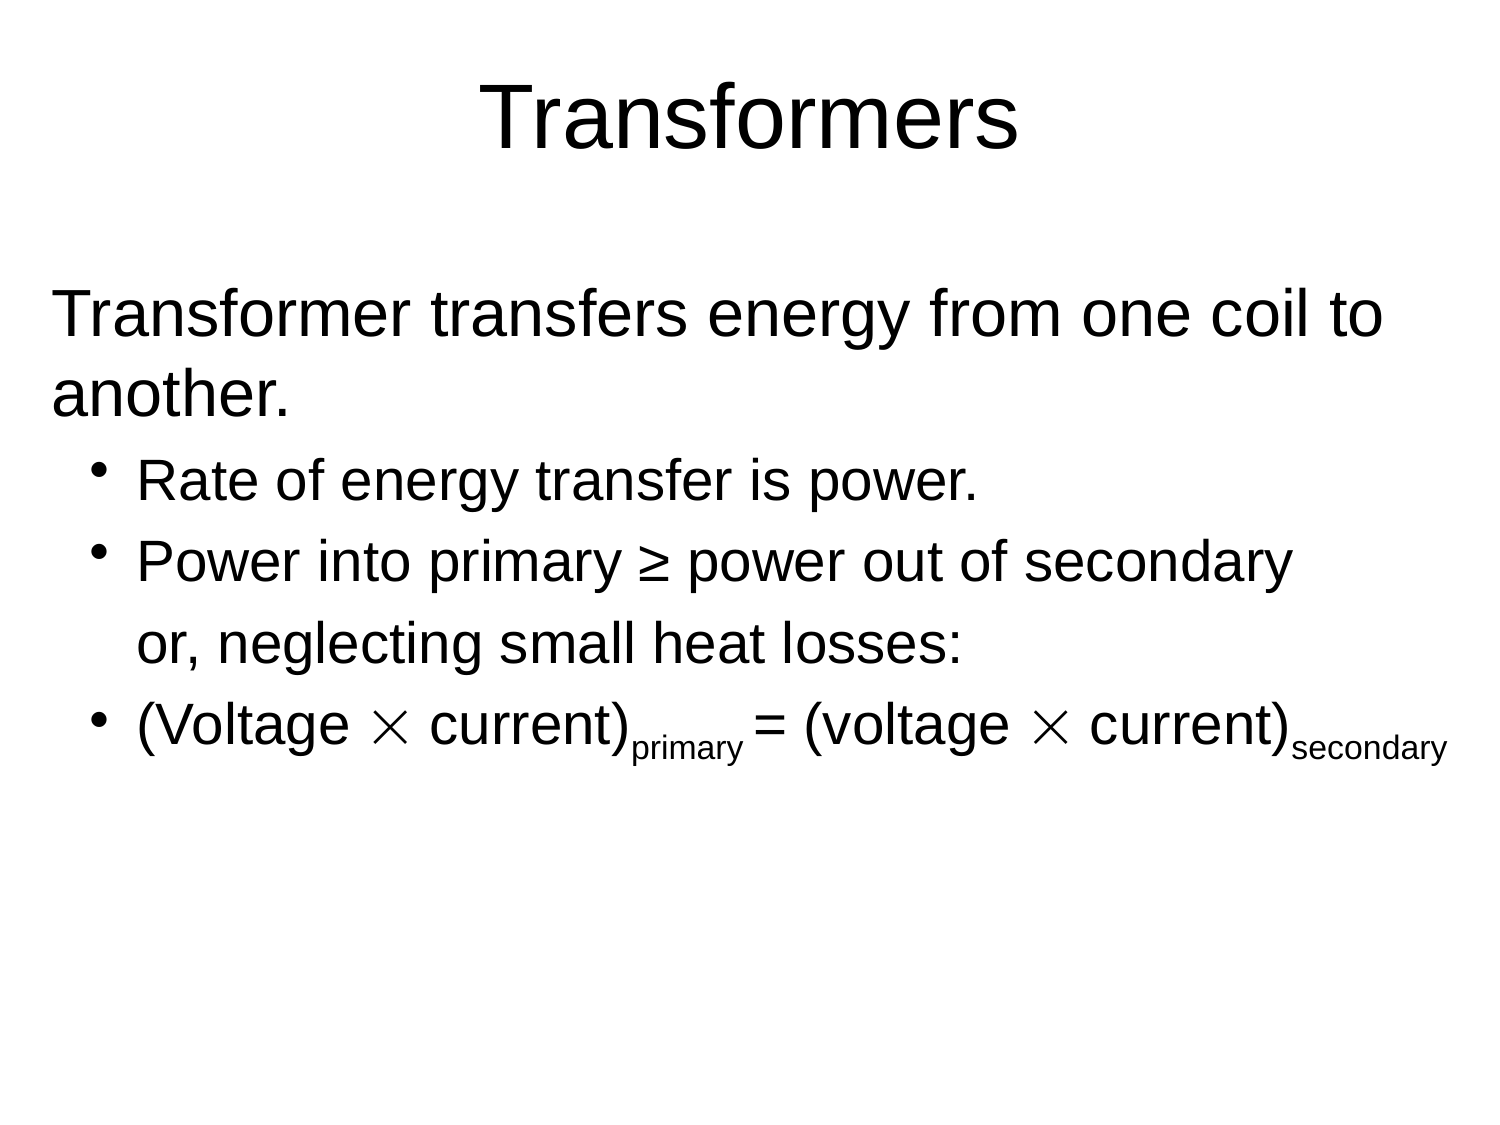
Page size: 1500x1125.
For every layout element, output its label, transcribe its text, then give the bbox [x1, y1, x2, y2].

title Transformers [75, 45, 1425, 179]
list Transformer transfers energy from one coil to another. Rate of energy transfer is power. Power into primary ≥ power out of secondary or, neglecting small heat losses: (Voltage  current)primary = (voltage  current)secondary [36, 262, 1500, 1005]
